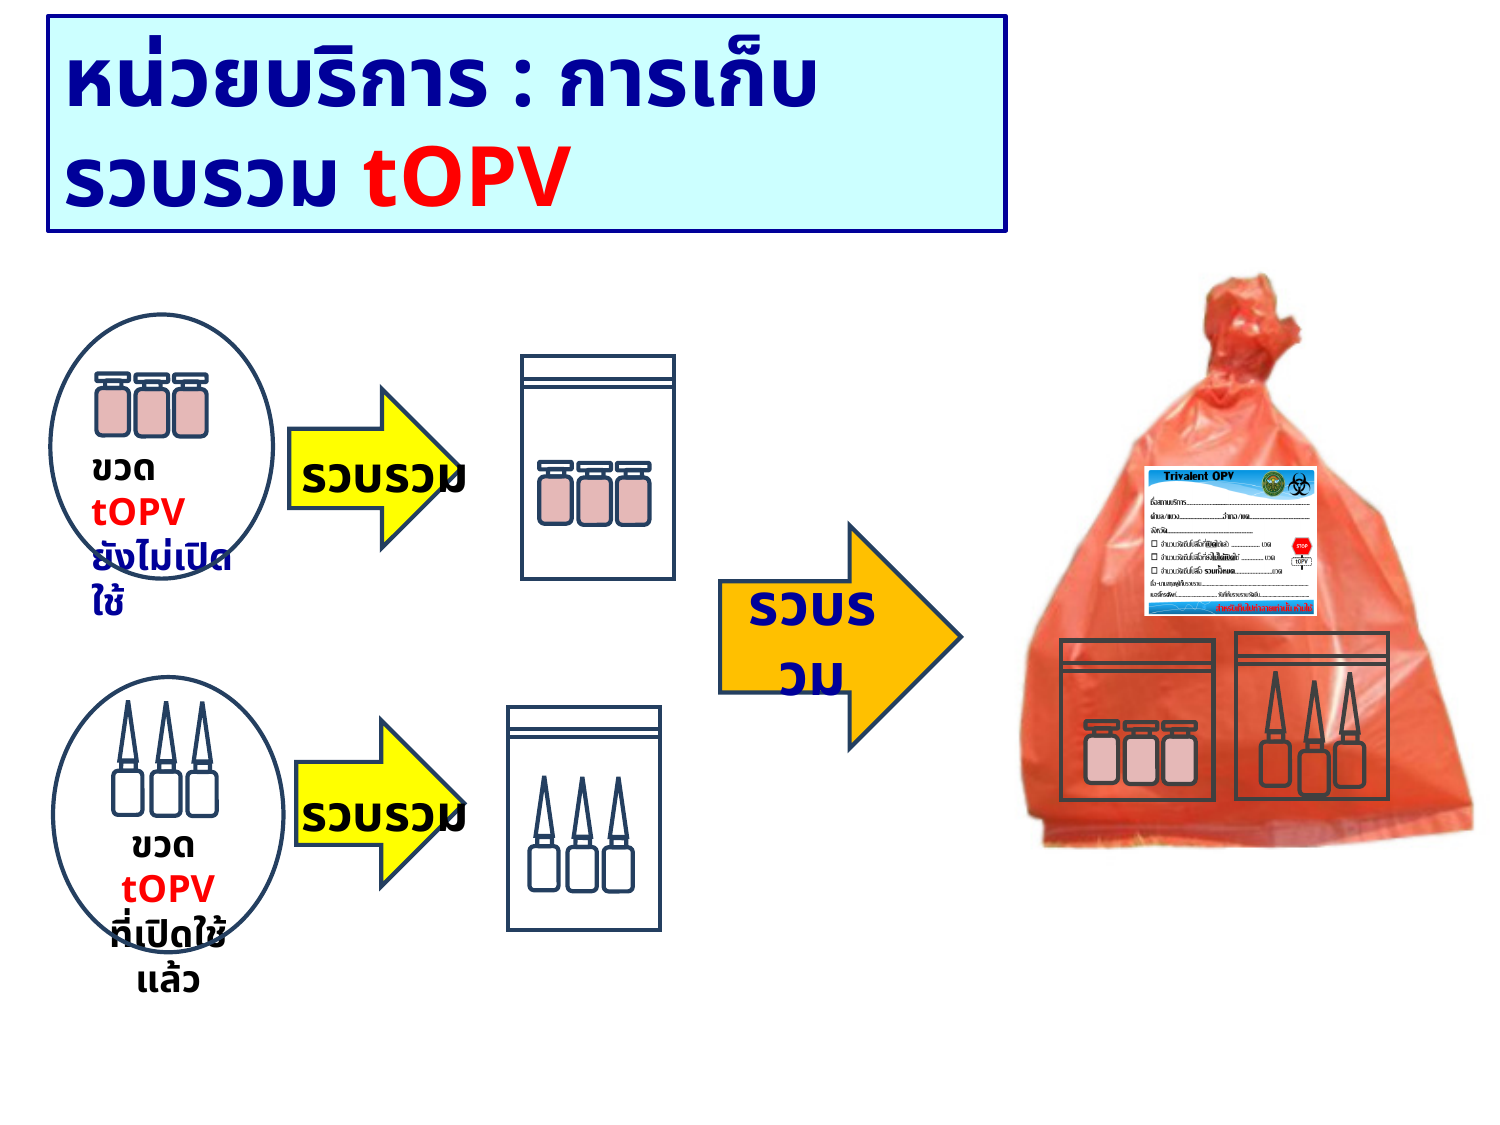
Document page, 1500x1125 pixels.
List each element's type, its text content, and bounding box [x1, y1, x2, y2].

text_box หน่วยบริการ : การเก็บรวบรวม tOPV [46, 14, 1008, 233]
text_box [50, 266, 1500, 953]
